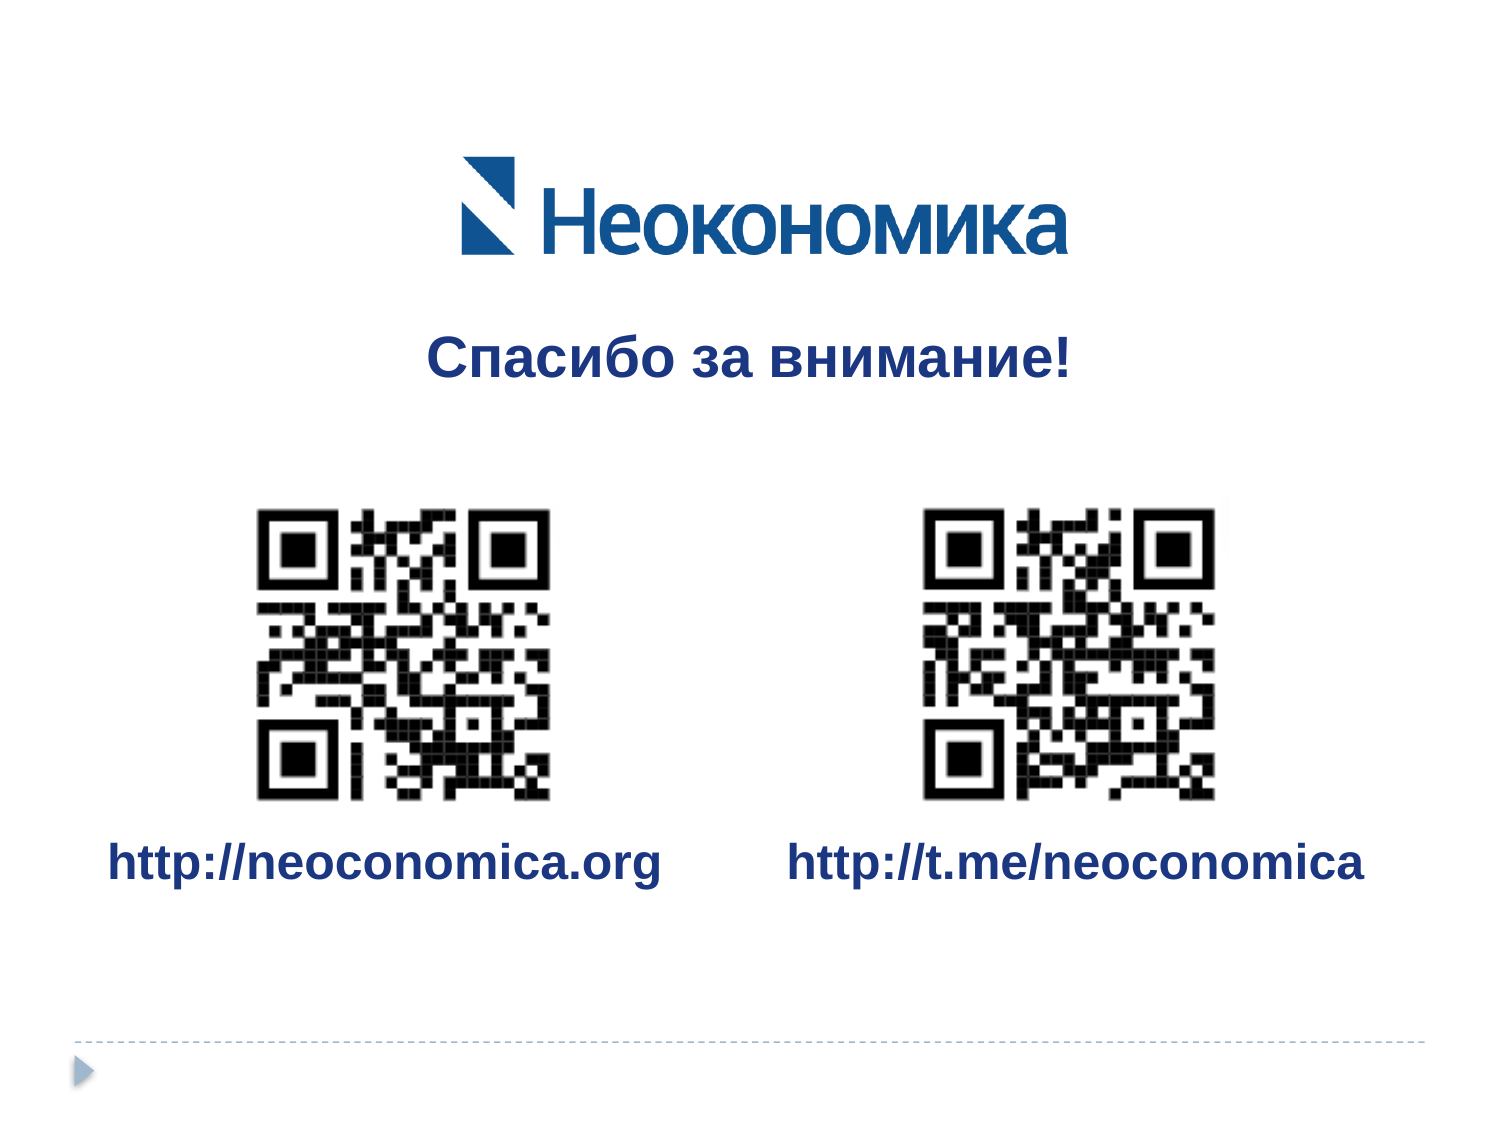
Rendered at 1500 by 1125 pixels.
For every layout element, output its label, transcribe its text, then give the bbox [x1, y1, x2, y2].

picture [407, 101, 1121, 308]
text_box Спасибо за внимание! [182, 312, 1317, 397]
text_box http://neoconomica.org [92, 822, 678, 897]
text_box http://t.me/neoconomica [771, 822, 1380, 897]
picture [915, 494, 1231, 818]
picture [253, 503, 561, 814]
